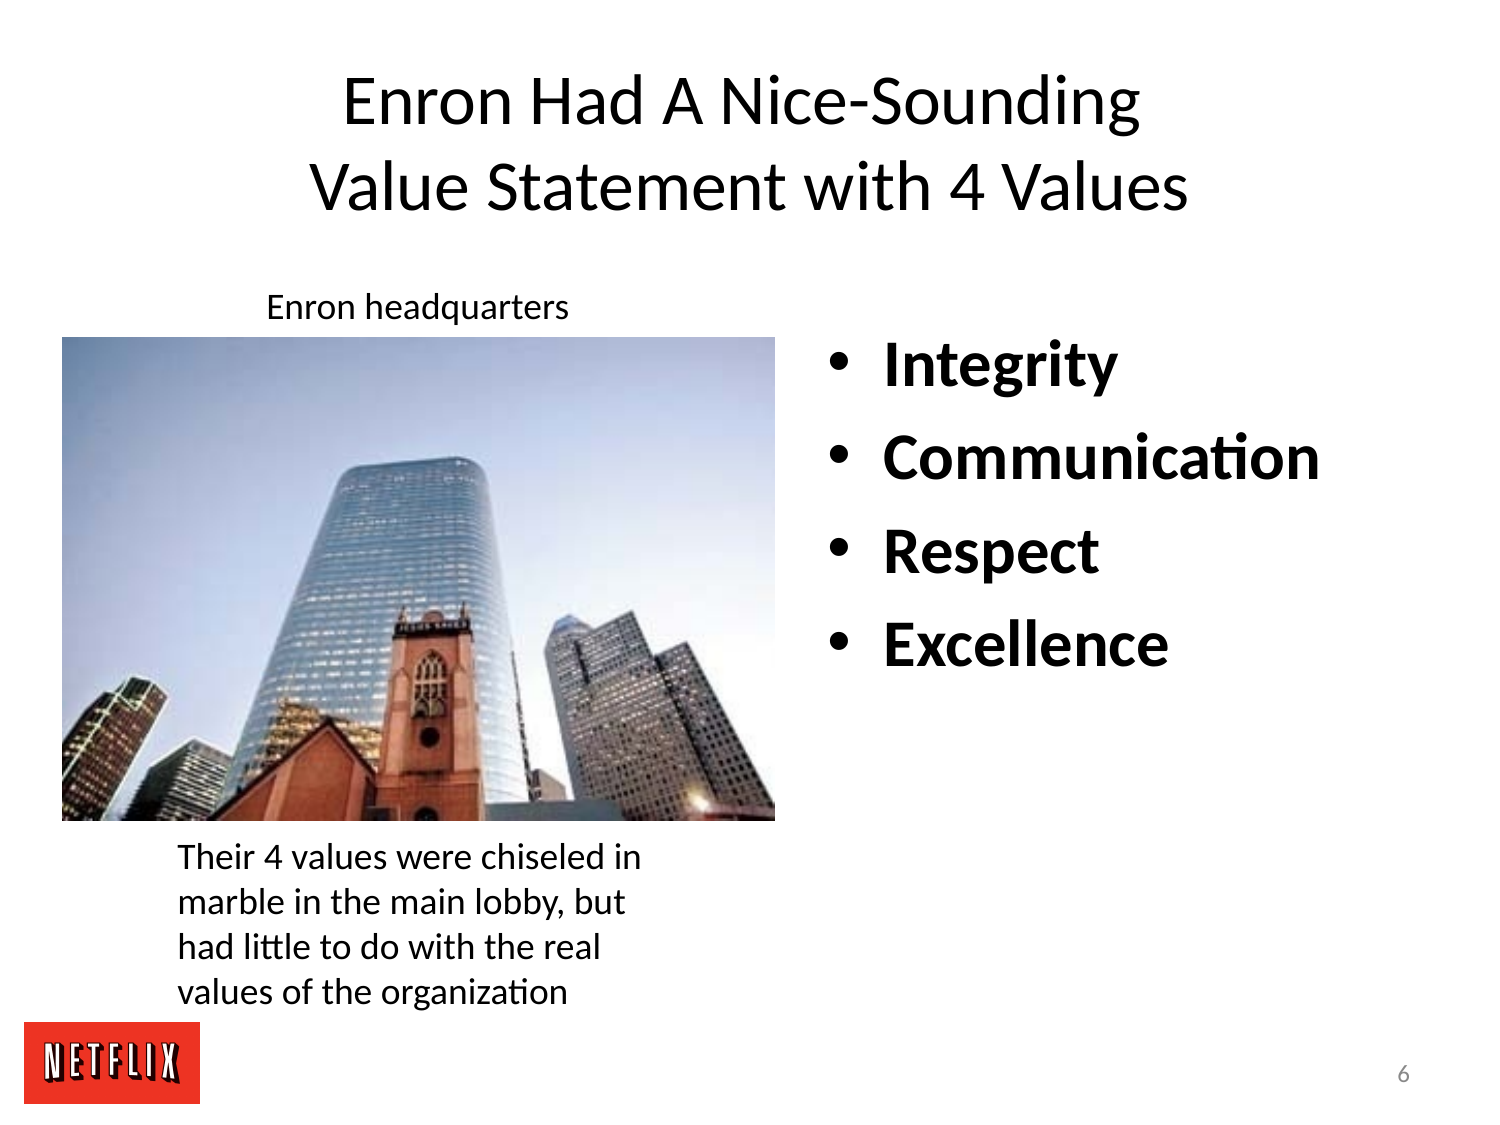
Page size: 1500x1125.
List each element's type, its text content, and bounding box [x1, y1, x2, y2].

title Enron Had A Nice-Sounding Value Statement with 4 Values [74, 44, 1426, 233]
picture [24, 1022, 200, 1104]
list Integrity Communication Respect Excellence [812, 312, 1438, 1068]
text_box Enron headquarters [251, 274, 585, 335]
slide_number 6 [1074, 1042, 1425, 1103]
text_box Their 4 values were chiseled in marble in the main lobby, but had little to do with the real values of the organization [162, 830, 688, 1020]
picture [62, 337, 776, 821]
